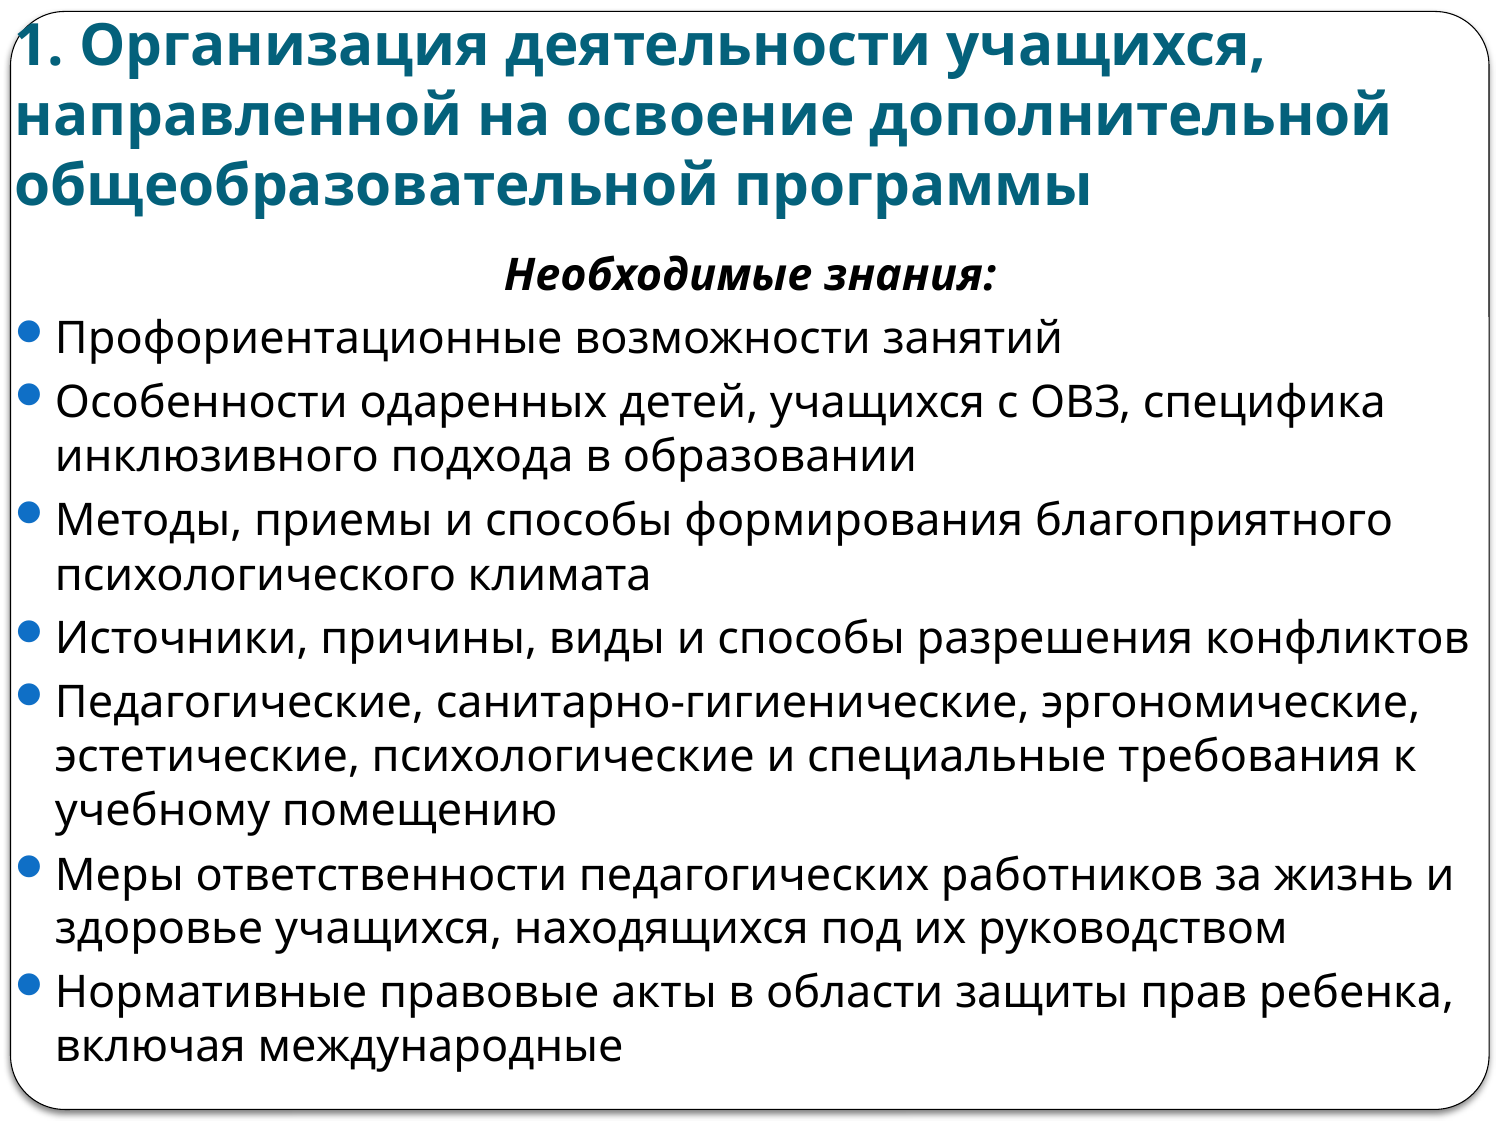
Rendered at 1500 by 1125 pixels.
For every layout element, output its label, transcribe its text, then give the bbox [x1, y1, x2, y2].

list Необходимые знания: Профориентационные возможности занятий Особенности одаренных детей, учащихся с ОВЗ, специфика инклюзивного подхода в образовании Методы, приемы и способы формирования благоприятного психологического климата Источники, причины, виды и способы разрешения конфликтов Педагогические, санитарно-гигиенические, эргономические, эстетические, психологические и специальные требования к учебному помещению Меры ответственности педагогических работников за жизнь и здоровье учащихся, находящихся под их руководством Нормативные правовые акты в области защиты прав ребенка, включая международные [0, 237, 1500, 1125]
title 1. Организация деятельности учащихся, направленной на освоение дополнительной общеобразовательной программы [0, 45, 1500, 233]
